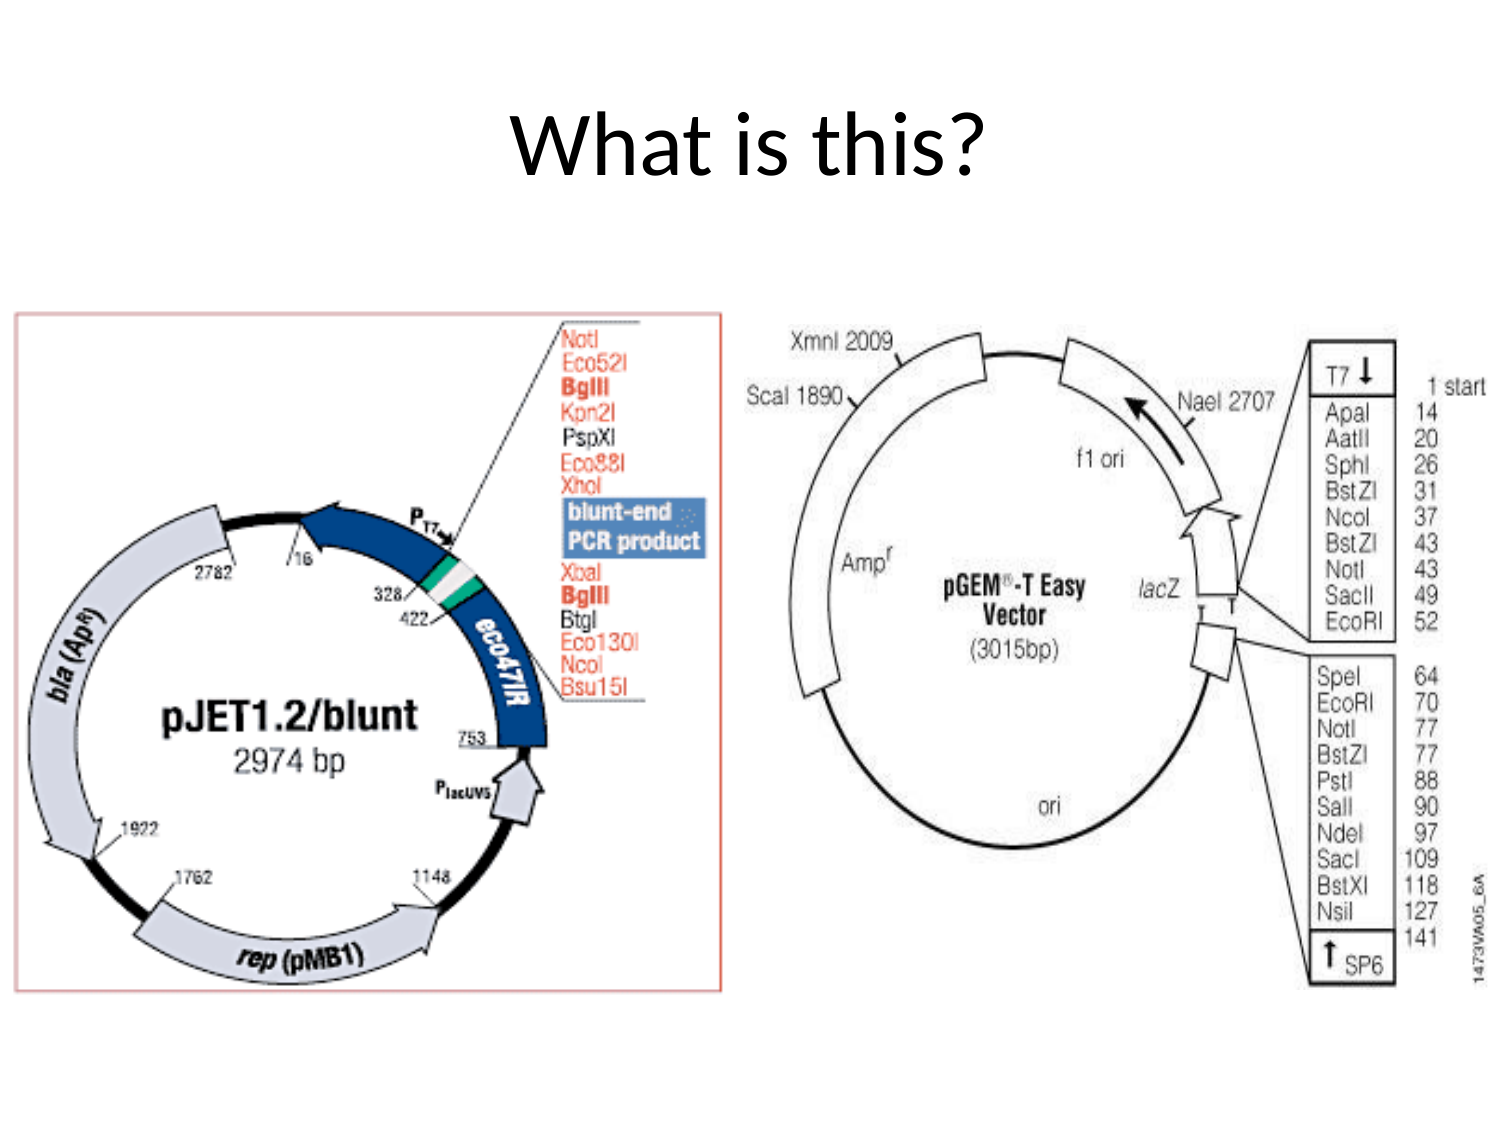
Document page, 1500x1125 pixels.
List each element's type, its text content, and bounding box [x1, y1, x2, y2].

text_box [744, 324, 1488, 990]
title What is this? [75, 45, 1425, 233]
text_box [12, 310, 725, 997]
